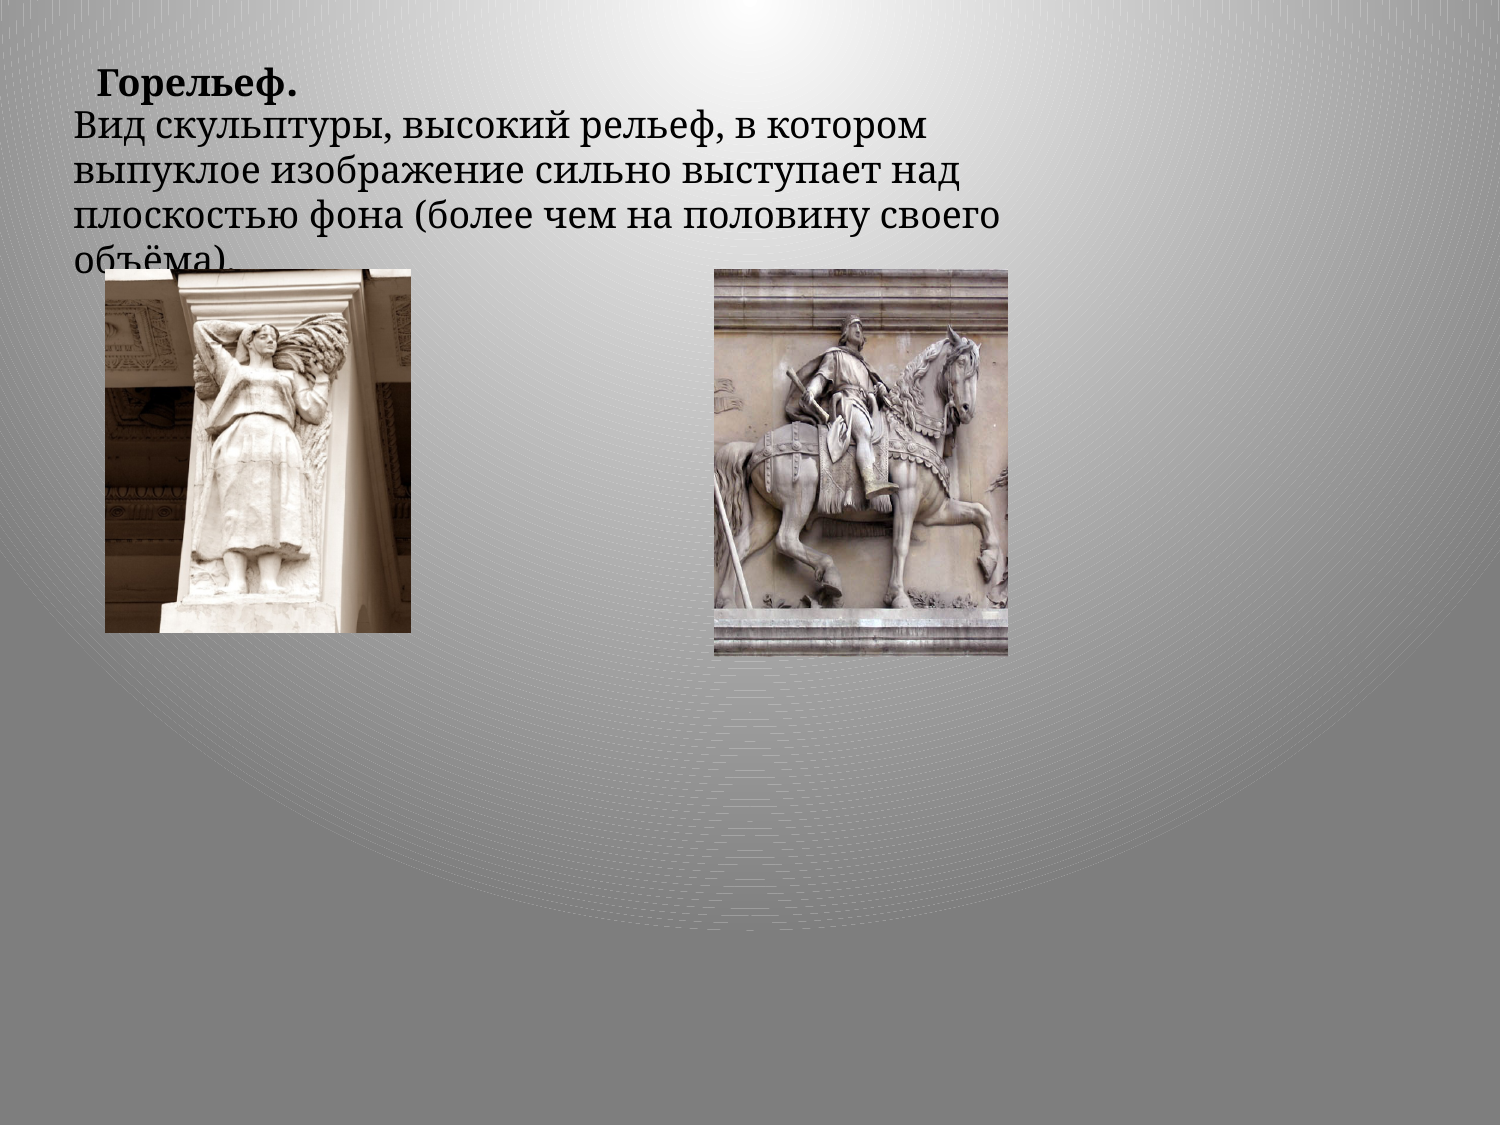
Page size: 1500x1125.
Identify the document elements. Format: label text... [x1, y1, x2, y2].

text_box Горельеф. [81, 46, 950, 93]
picture [105, 269, 411, 633]
text_box Вид скульптуры, высокий рельеф, в котором выпуклое изображение сильно выступает над плоскостью фона (более чем на половину своего объёма). [58, 93, 1125, 289]
picture [714, 269, 1009, 657]
